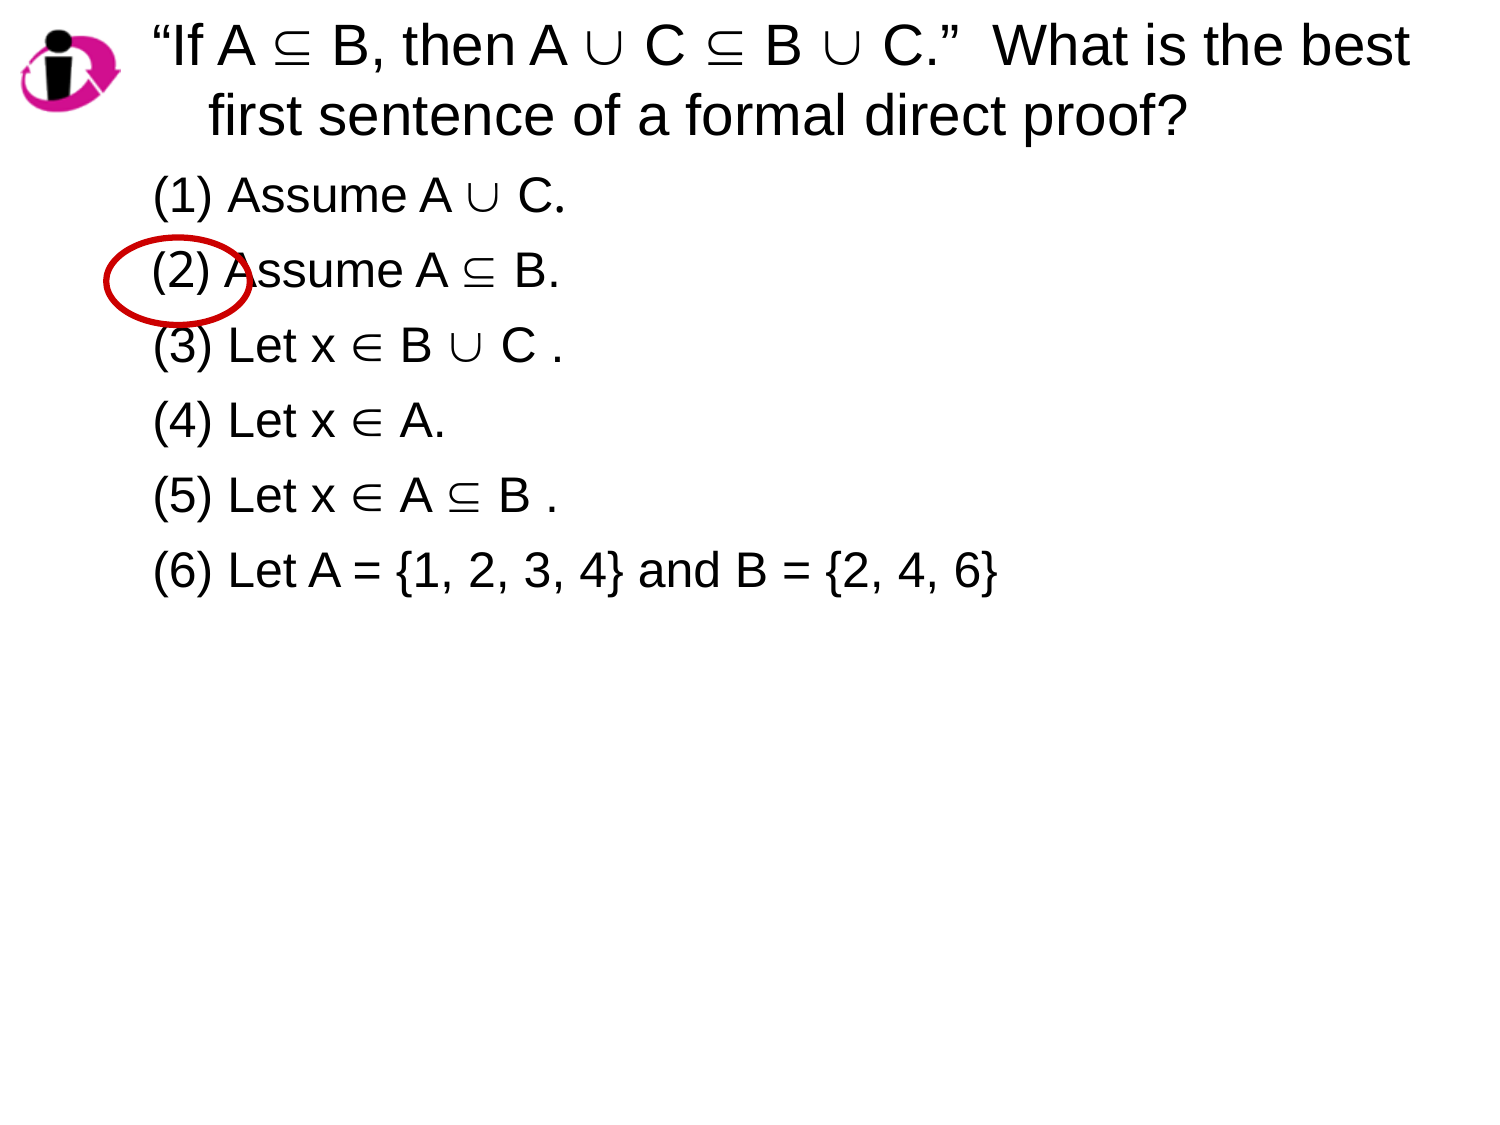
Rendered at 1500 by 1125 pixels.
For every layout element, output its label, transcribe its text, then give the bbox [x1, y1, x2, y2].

text_box “If A  B, then A  C  B  C.” What is the best first sentence of a formal direct proof? Assume A  C. Assume A  B. Let x  B  C . Let x  A. Let x  A  B . Let A = {1, 2, 3, 4} and B = {2, 4, 6} [137, 0, 1463, 605]
text_box [104, 235, 253, 328]
picture [20, 20, 122, 122]
